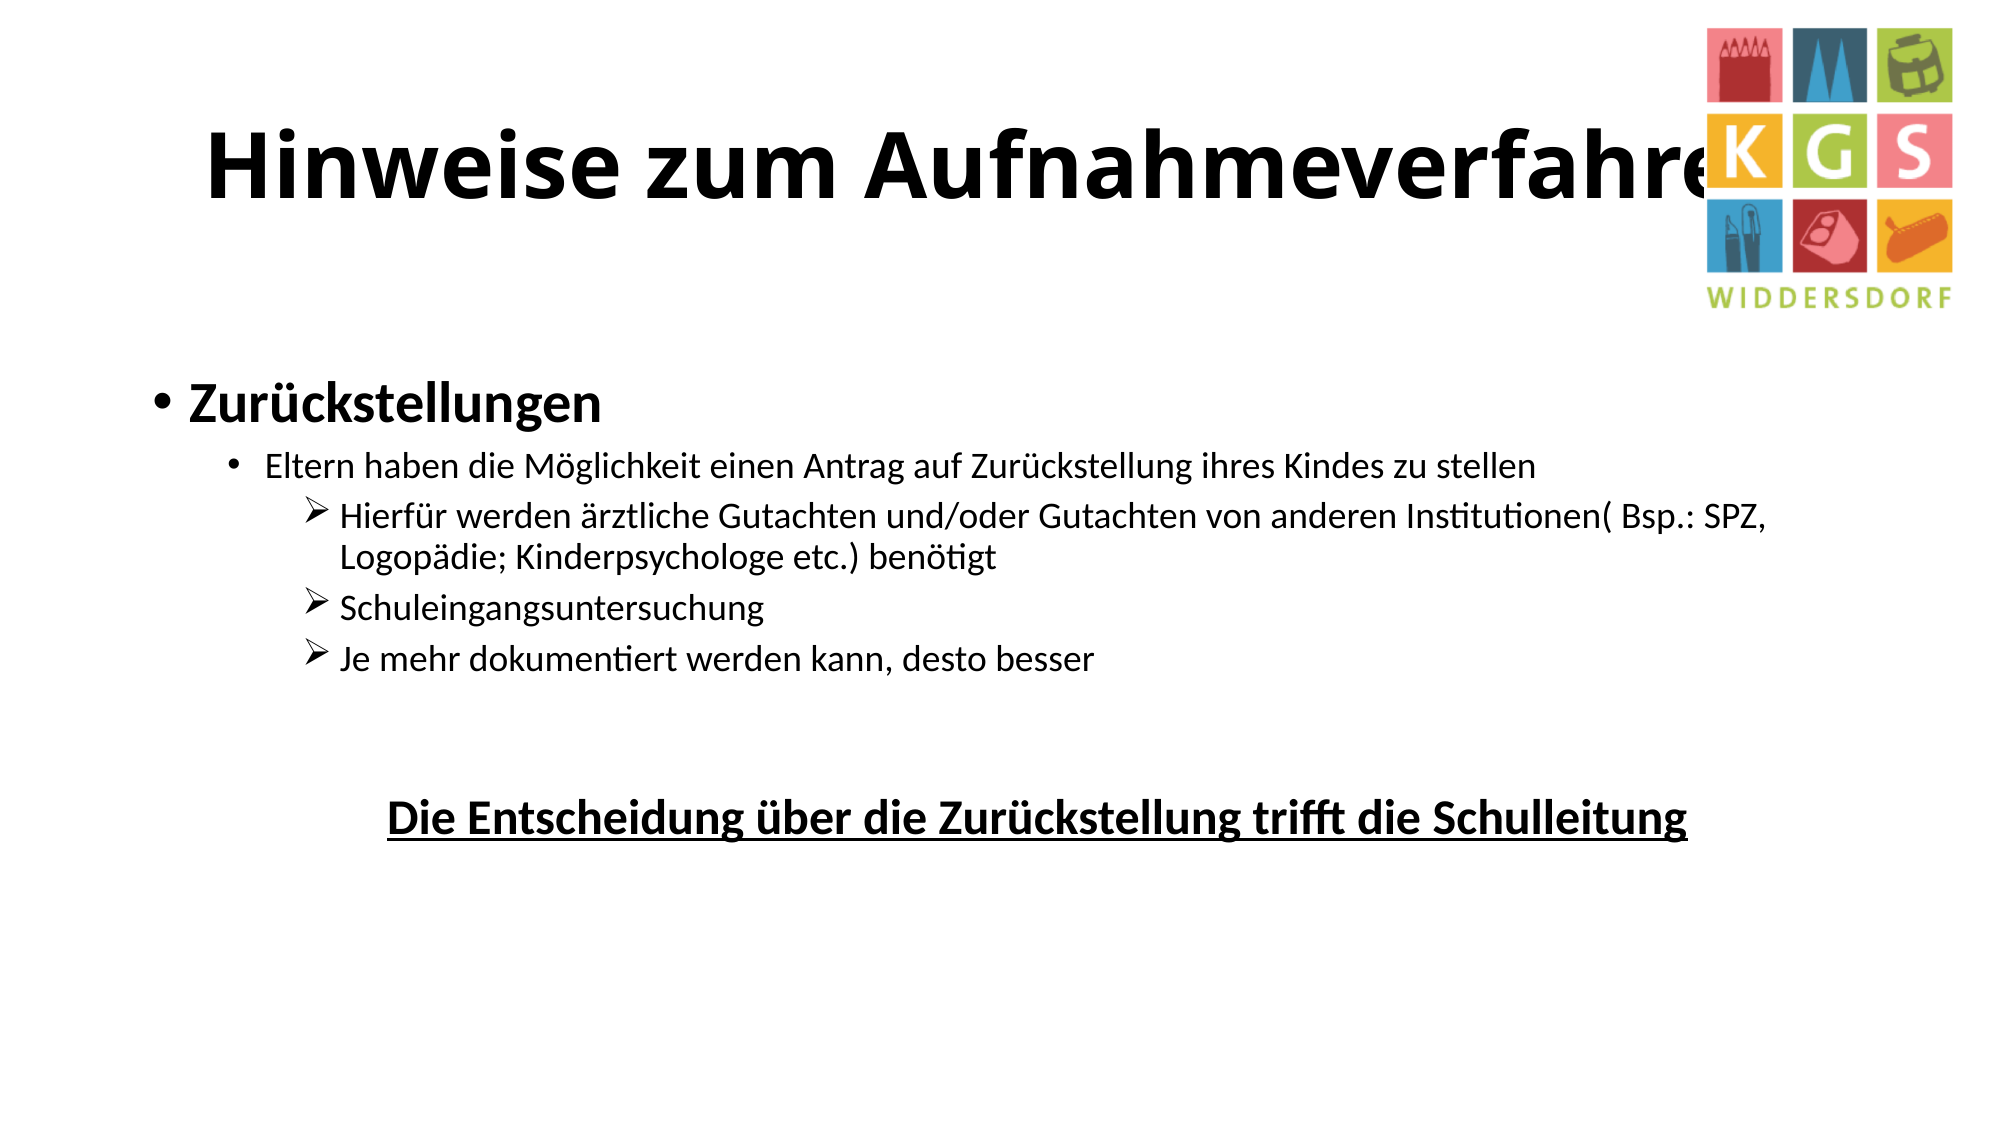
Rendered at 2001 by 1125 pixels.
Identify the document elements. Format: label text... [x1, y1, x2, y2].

title Hinweise zum Aufnahmeverfahren [137, 59, 1704, 278]
list Zurückstellungen Eltern haben die Möglichkeit einen Antrag auf Zurückstellung ihres Kindes zu stellen Hierfür werden ärztliche Gutachten und/oder Gutachten von anderen Institutionen( Bsp.: SPZ, Logopädie; Kinderpsychologe etc.) benötigt Schuleingangsuntersuchung Je mehr dokumentiert werden kann, desto besser Die Entscheidung über die Zurückstellung trifft die Schulleitung [137, 364, 1863, 1079]
picture [1704, 26, 1955, 315]
